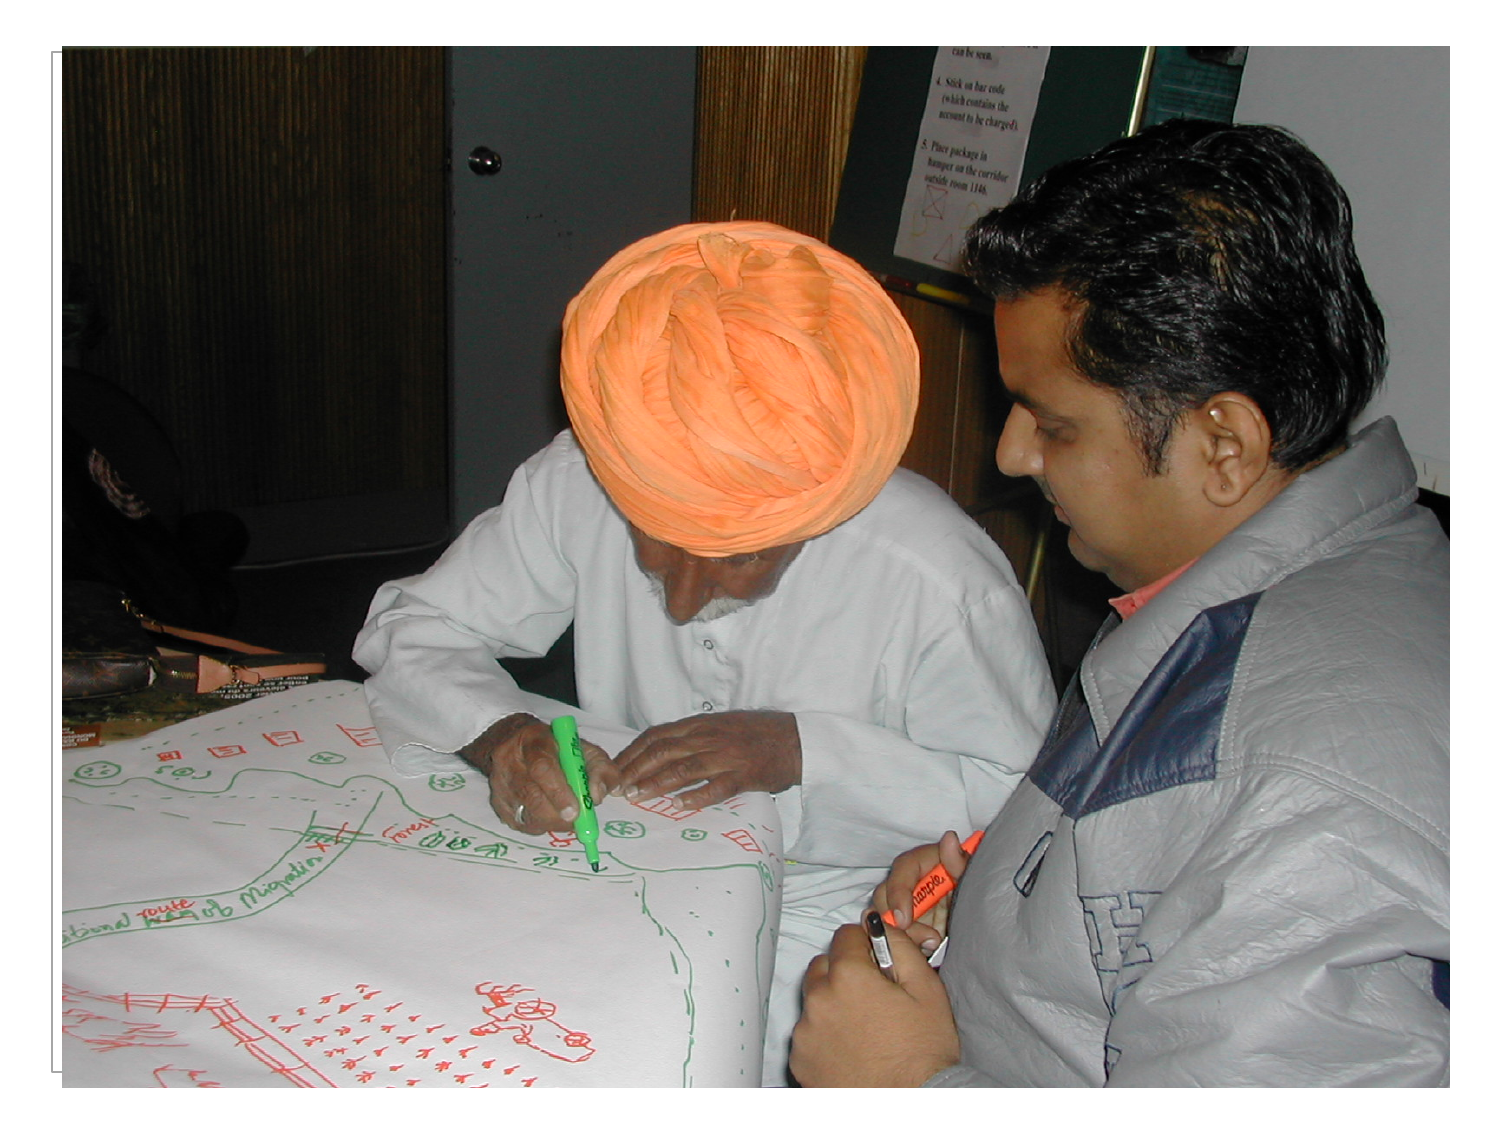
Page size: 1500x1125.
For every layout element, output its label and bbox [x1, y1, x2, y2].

picture [61, 46, 1451, 1089]
